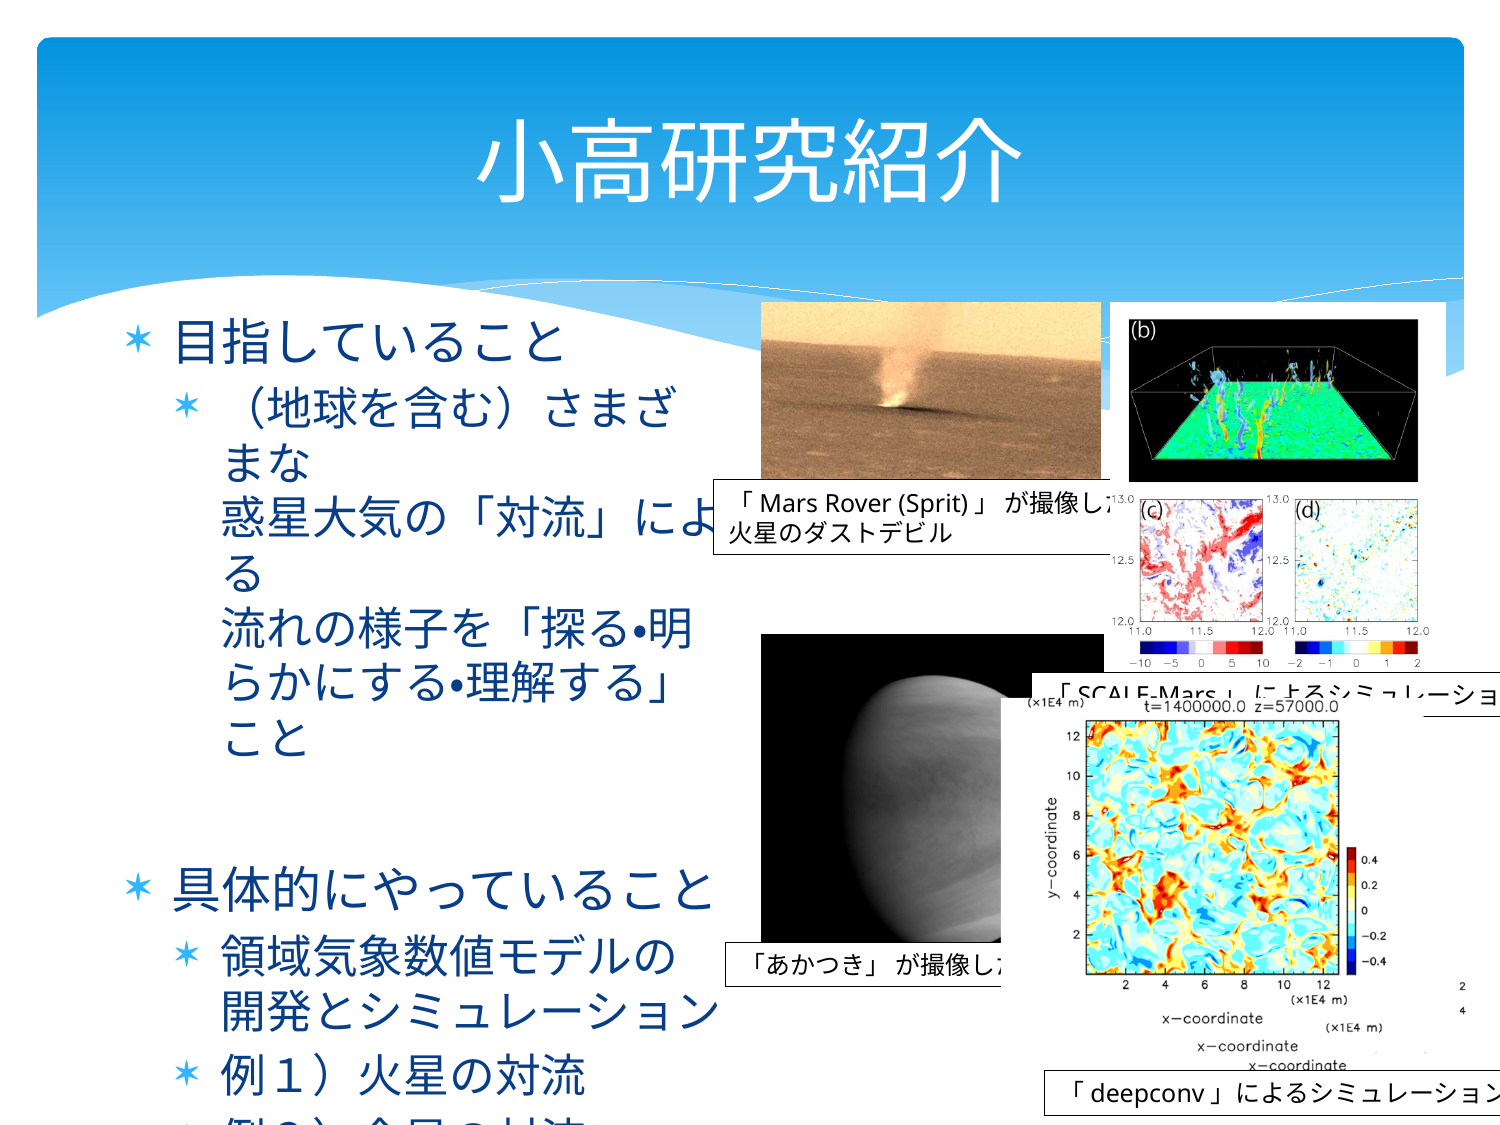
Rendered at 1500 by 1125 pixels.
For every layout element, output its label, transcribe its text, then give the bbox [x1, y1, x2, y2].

picture [1000, 697, 1459, 1054]
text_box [1080, 302, 1493, 718]
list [761, 302, 1078, 503]
list 目指していること （地球を含む）さまざまな 惑星大気の「対流」による 流れの様子を「探る・明らかにする・理解する」こと 具体的にやっていること 領域気象数値モデルの 開発とシミュレーション 例１）火星の対流 例２）金星の対流 [111, 302, 738, 1083]
title 小高研究紹介 [75, 55, 1425, 261]
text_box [1092, 755, 1500, 1116]
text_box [744, 634, 1074, 988]
text_box 「Mars Rover (Sprit)」 が撮像した 火星のダストデビル [713, 479, 1074, 555]
